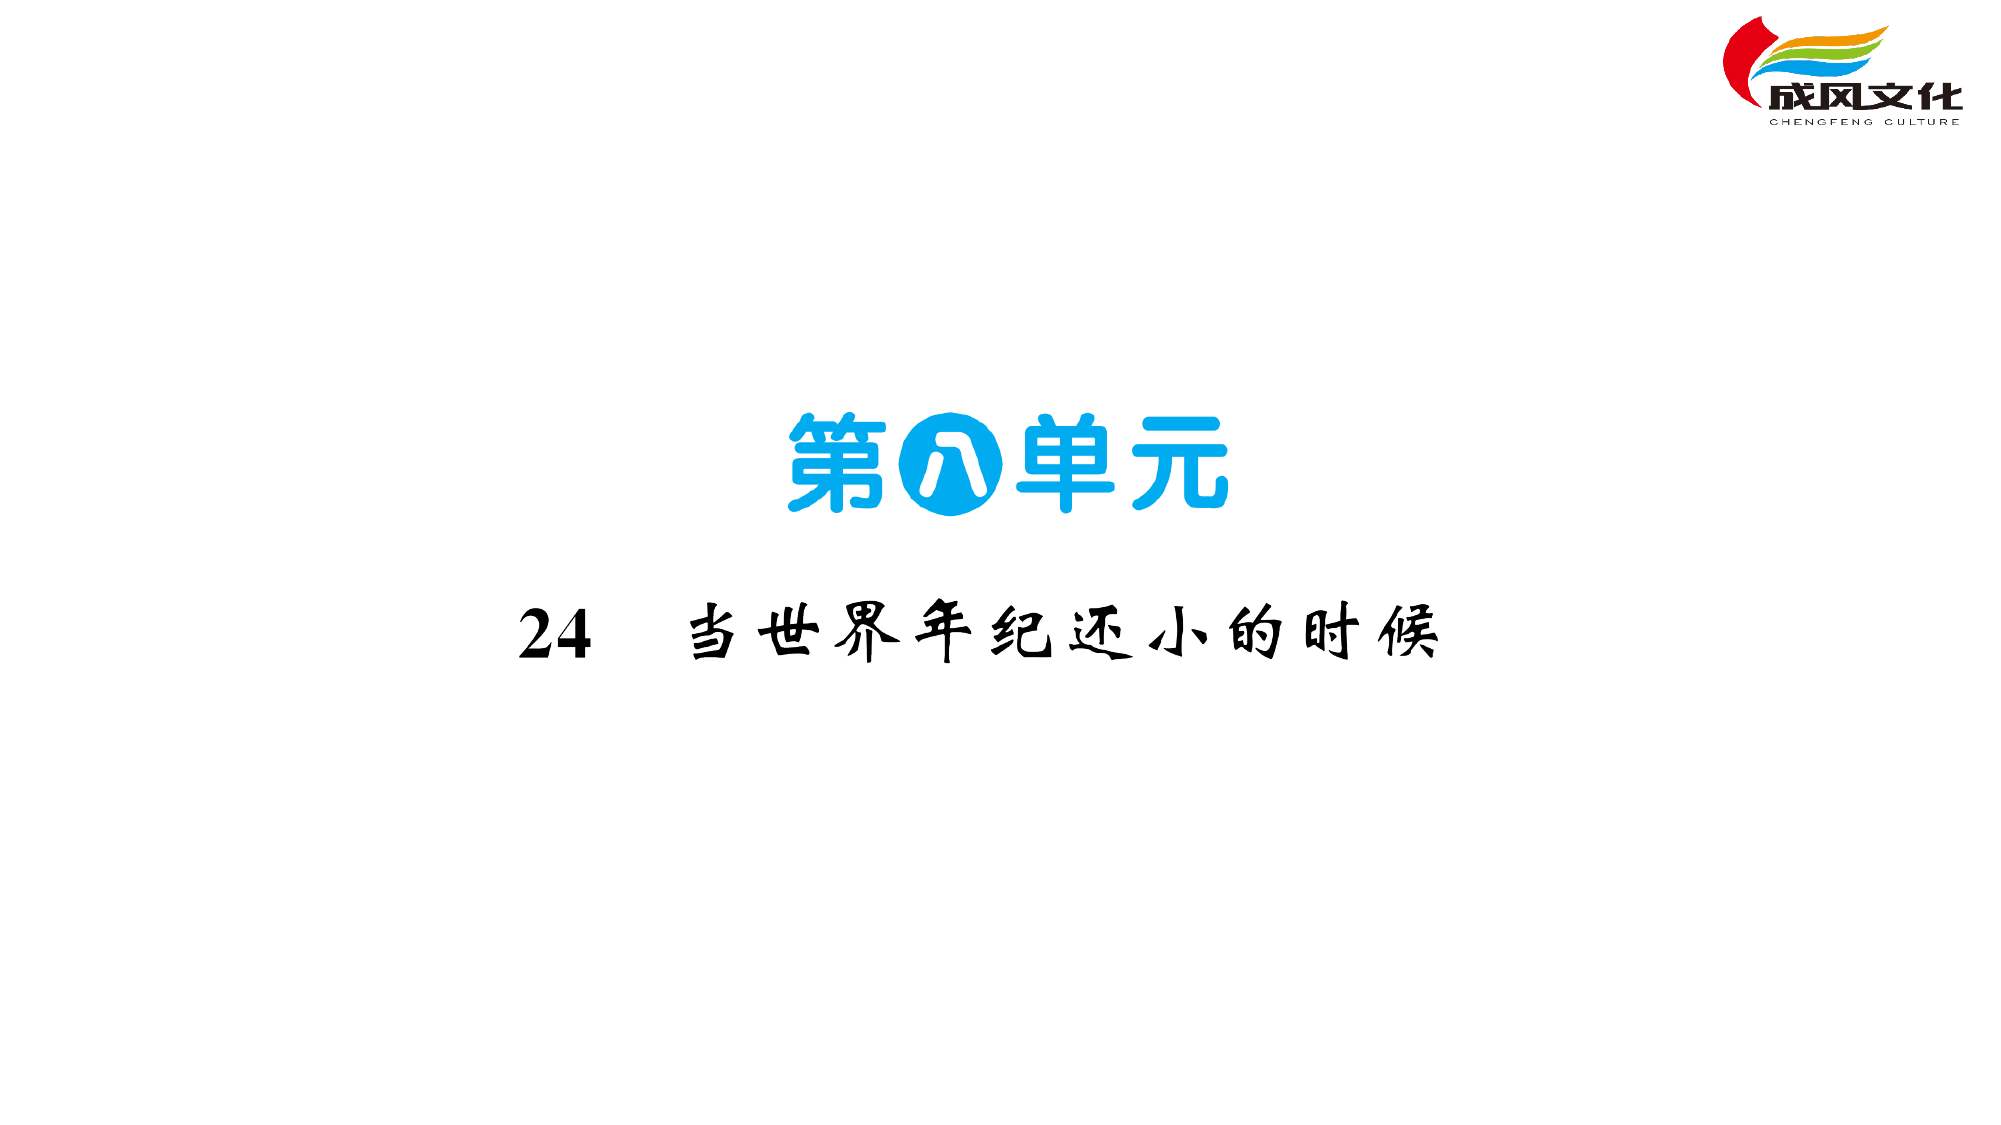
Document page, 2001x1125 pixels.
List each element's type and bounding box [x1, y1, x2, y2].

picture [767, 396, 1241, 525]
picture [515, 550, 1493, 741]
picture [1708, 0, 1986, 136]
